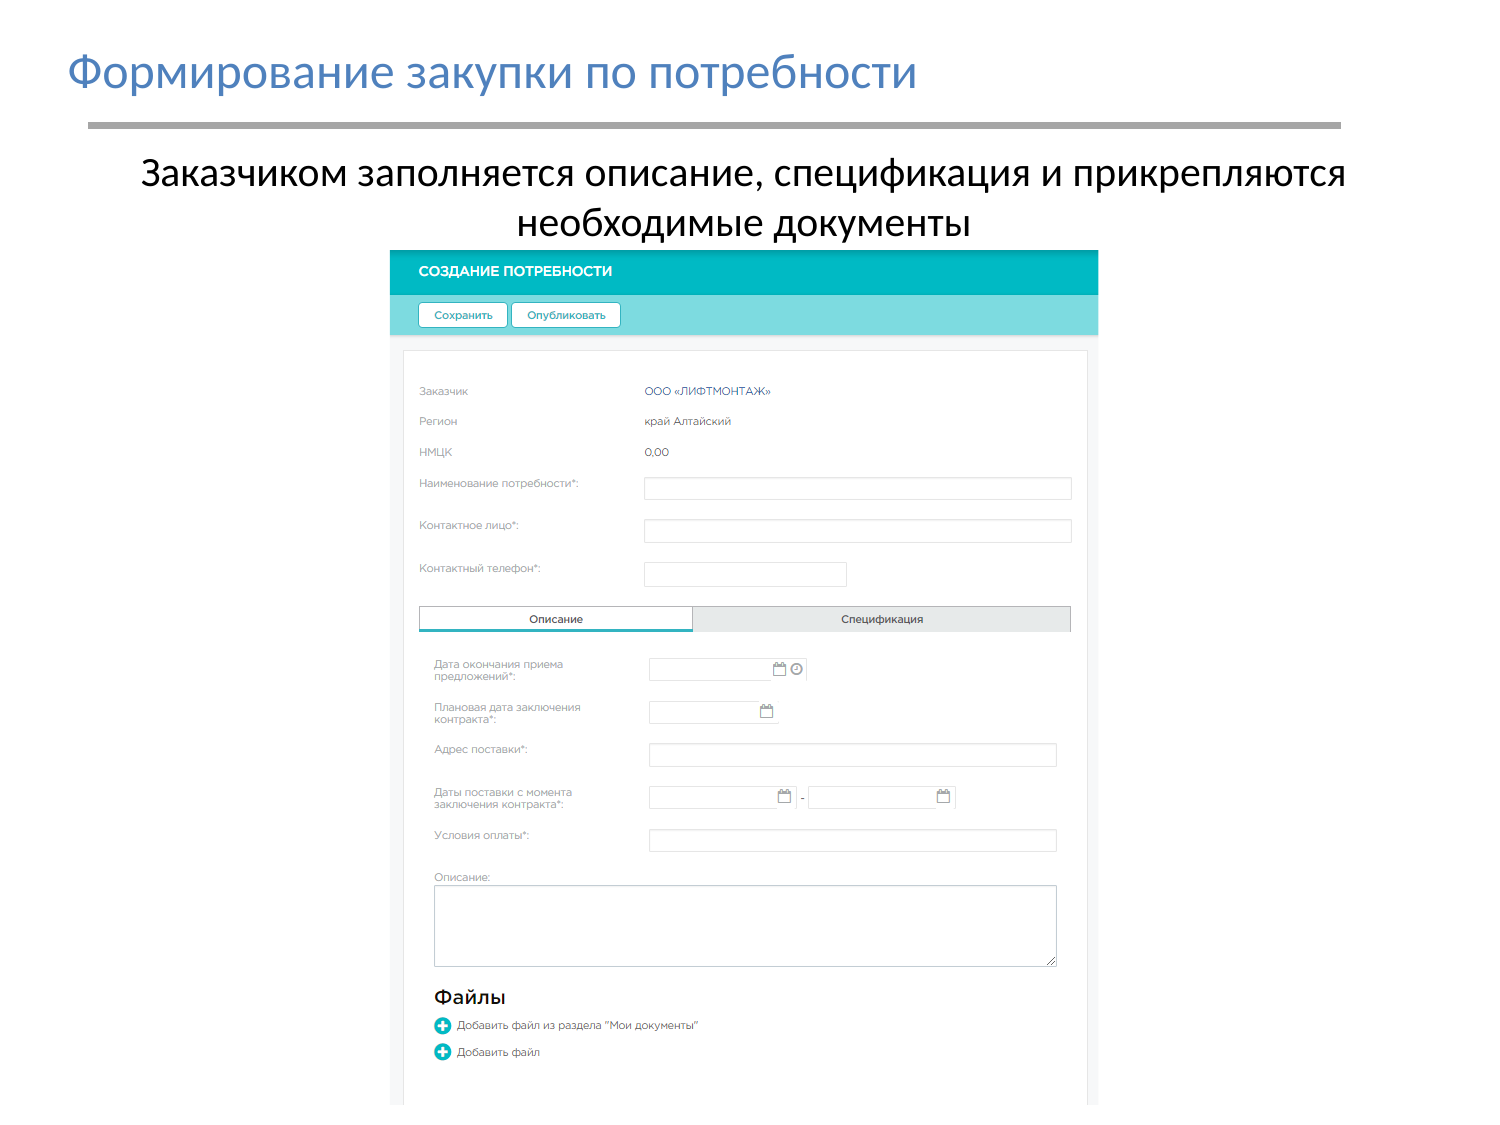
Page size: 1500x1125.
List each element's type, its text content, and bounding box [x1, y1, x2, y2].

picture [389, 250, 1099, 1105]
text_box Формирование закупки по потребности [53, 30, 1294, 106]
text_box Заказчиком заполняется описание, спецификация и прикрепляются необходимые документы [88, 137, 1400, 252]
